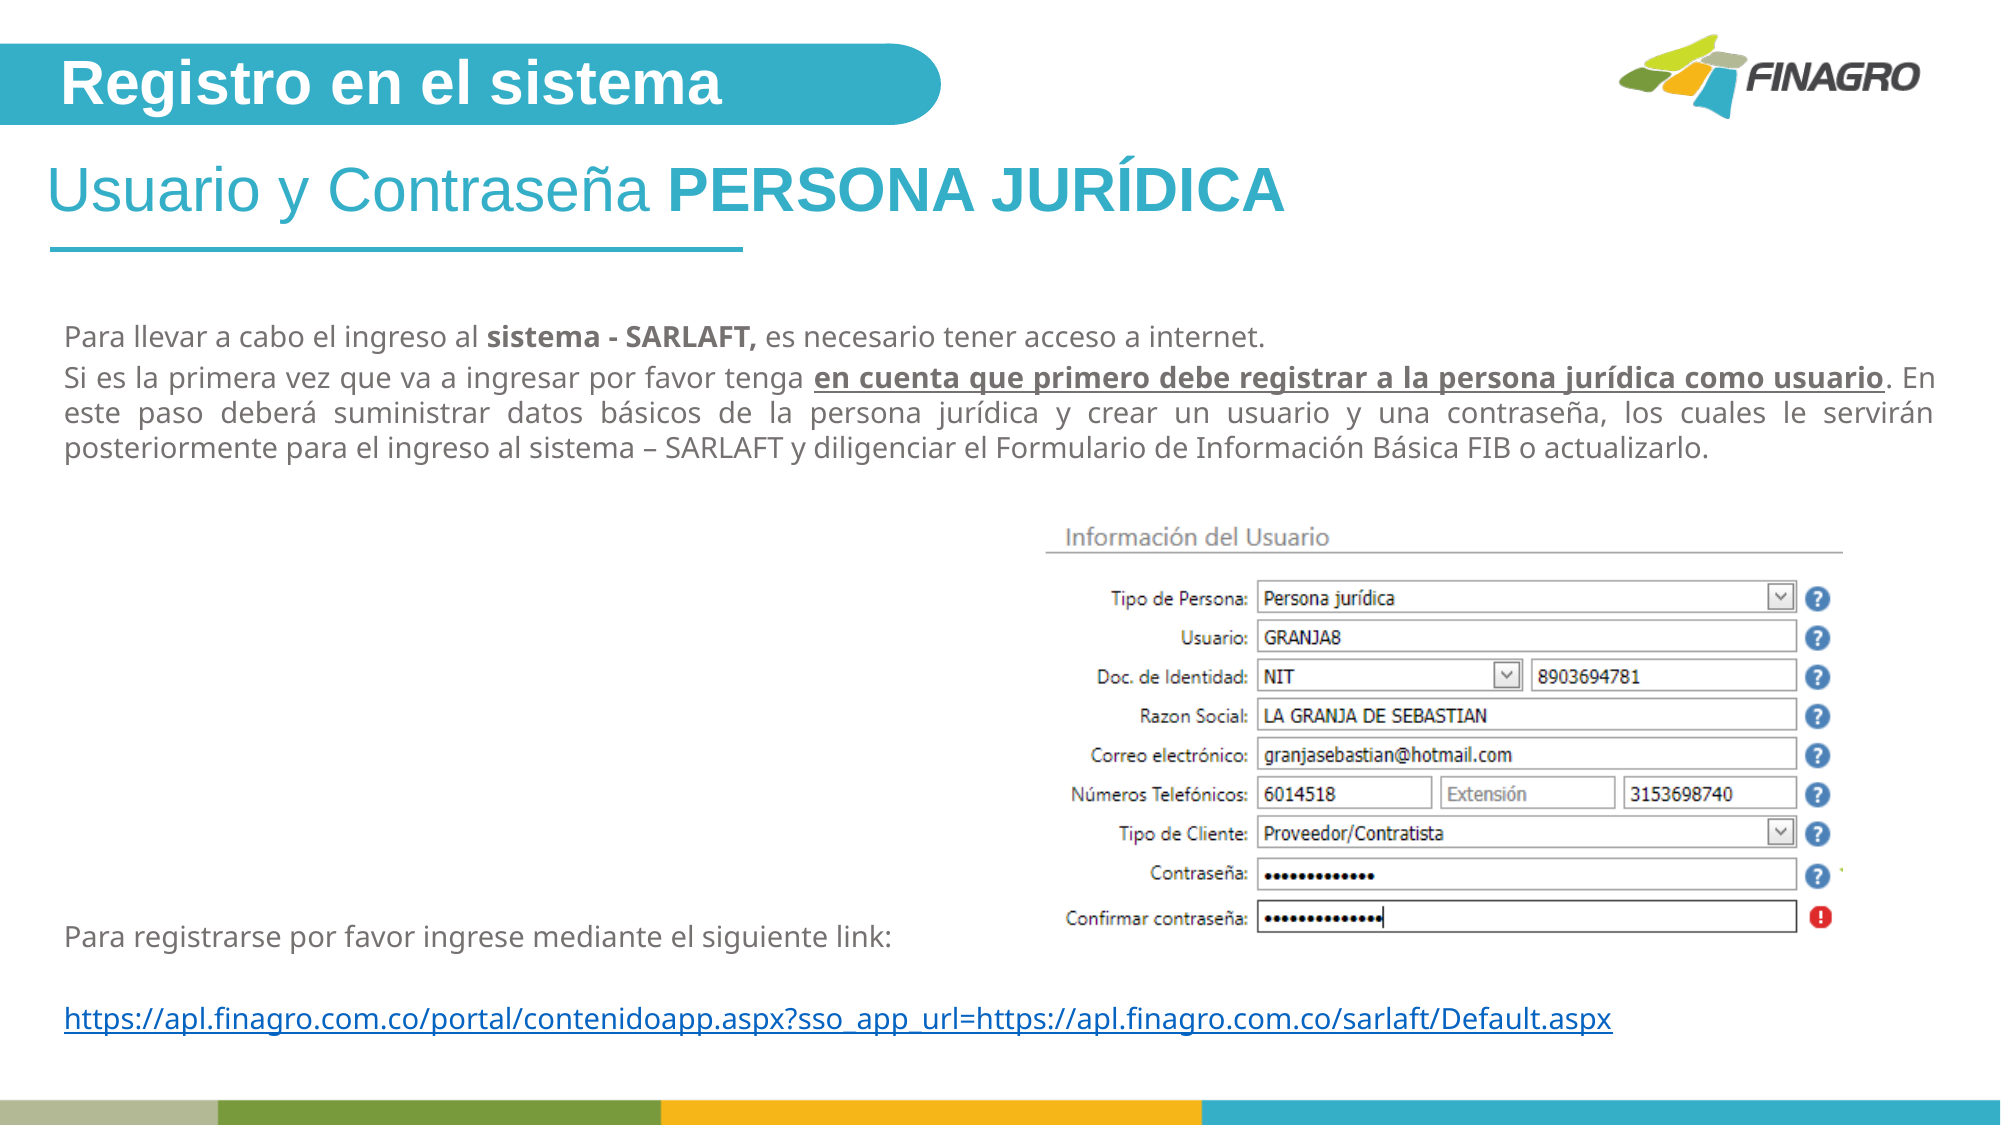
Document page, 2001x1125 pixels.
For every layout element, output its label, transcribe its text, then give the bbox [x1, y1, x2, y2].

text_box [48, 245, 745, 254]
text_box Usuario y Contraseña PERSONA JURÍDICA [31, 150, 1422, 222]
text_box Para llevar a cabo el ingreso al sistema - SARLAFT, es necesario tener acceso a internet. Si es la primera vez que va a ingresar por favor tenga en cuenta que primero debe registrar a la persona jurídica como usuario. En este paso deberá suministrar datos básicos de la persona jurídica y crear un usuario y una contraseña, los cuales le servirán posteriormente para el ingreso al sistema – SARLAFT y diligenciar el Formulario de Información Básica FIB o actualizarlo. Para registrarse por favor ingrese mediante el siguiente link: https://apl.finagro.com.co/portal/contenidoapp.aspx?sso_app_url=https://apl.finagro.com.co/sarlaft/Default.aspx [49, 270, 1951, 848]
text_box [0, 43, 941, 125]
picture [0, 0, 2001, 1125]
